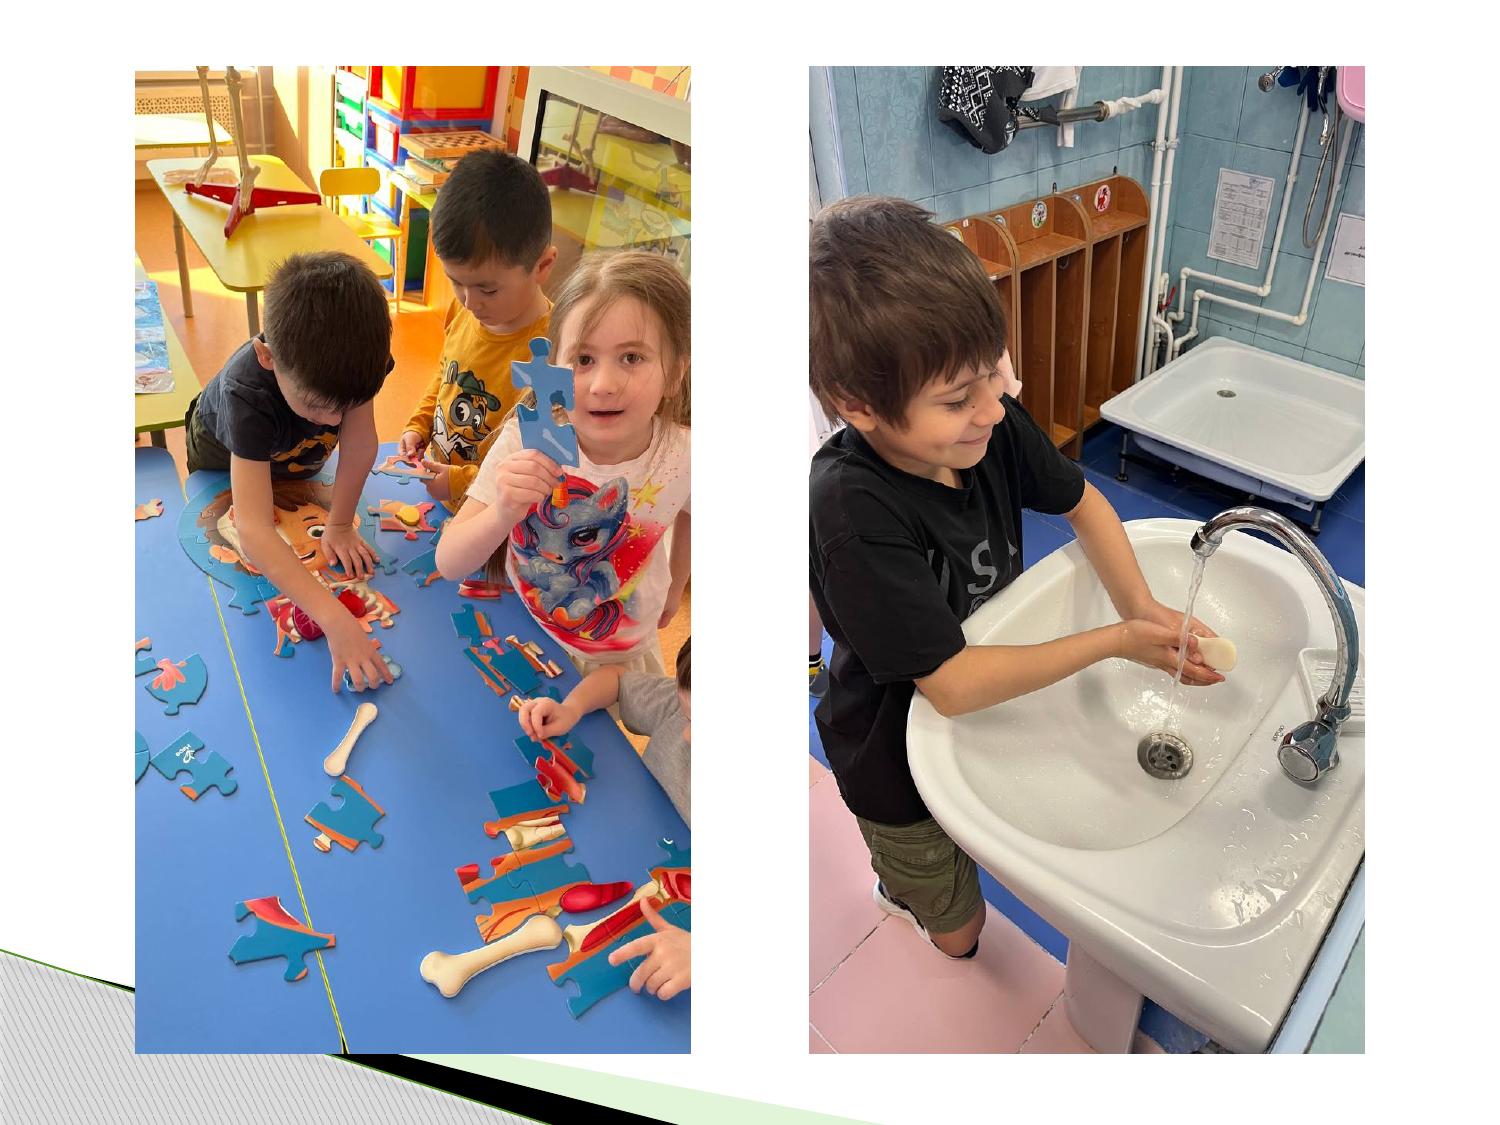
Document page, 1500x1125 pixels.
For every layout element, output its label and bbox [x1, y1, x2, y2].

picture [808, 66, 1365, 1054]
picture [135, 66, 692, 1054]
